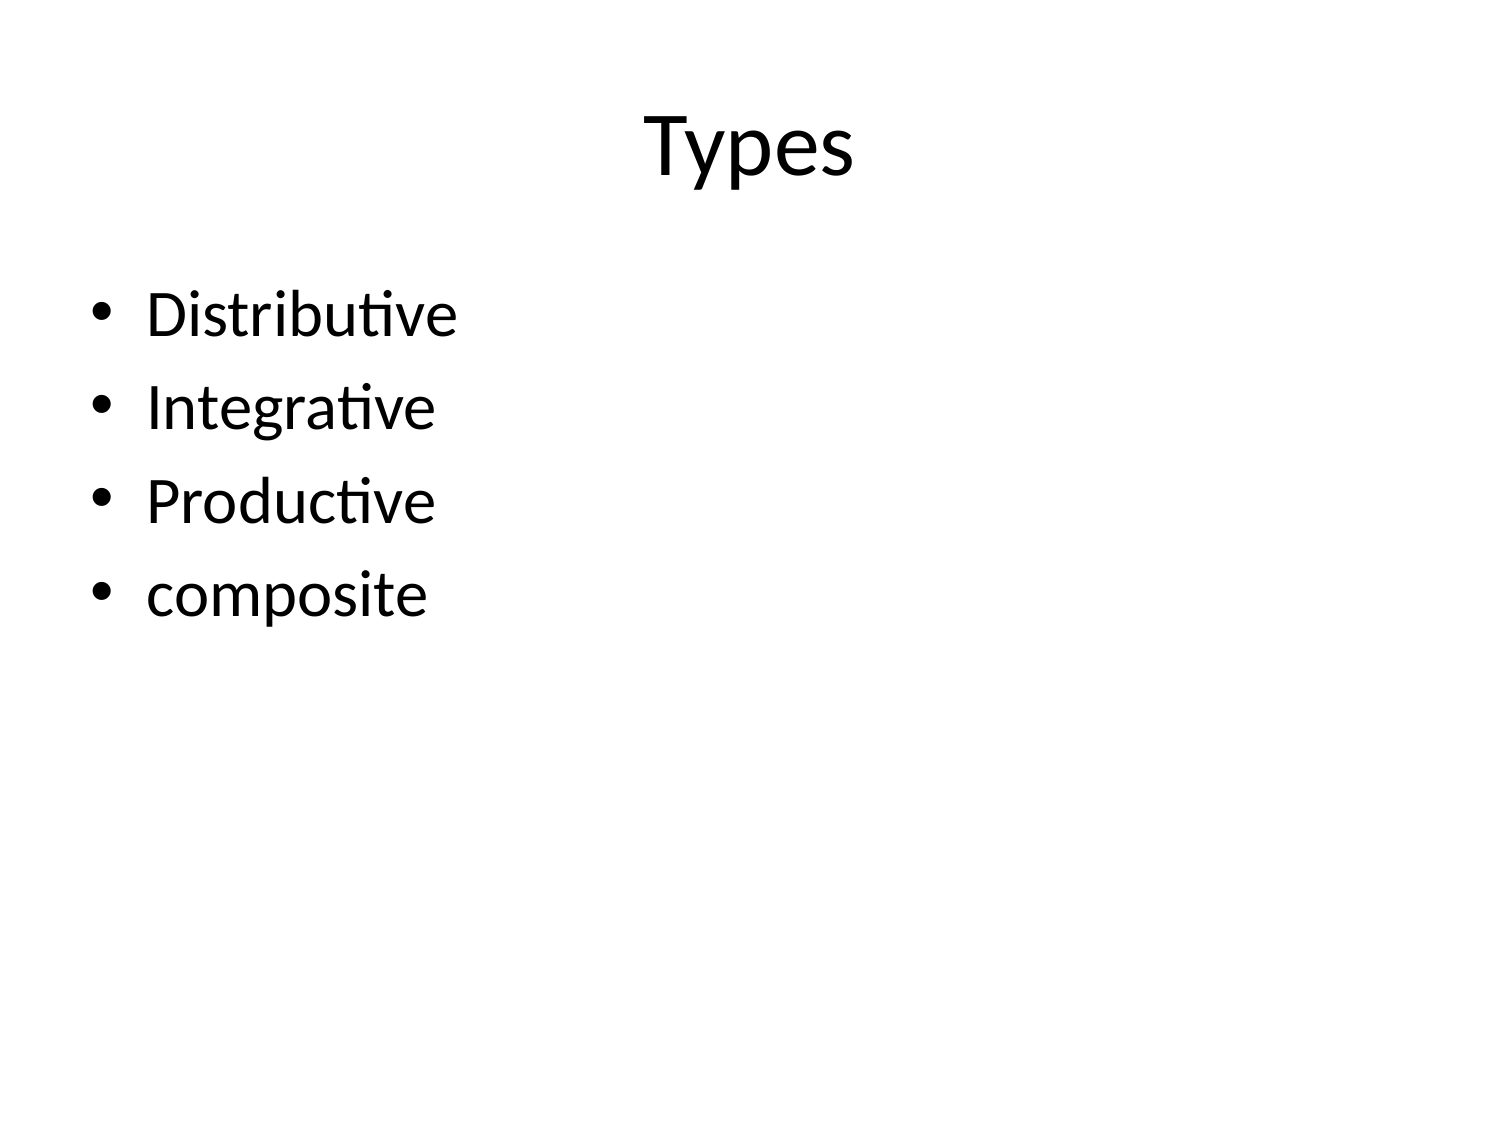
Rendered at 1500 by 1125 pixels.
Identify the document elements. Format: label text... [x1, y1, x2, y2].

title Types [75, 45, 1425, 233]
list Distributive Integrative Productive composite [75, 262, 1425, 1005]
